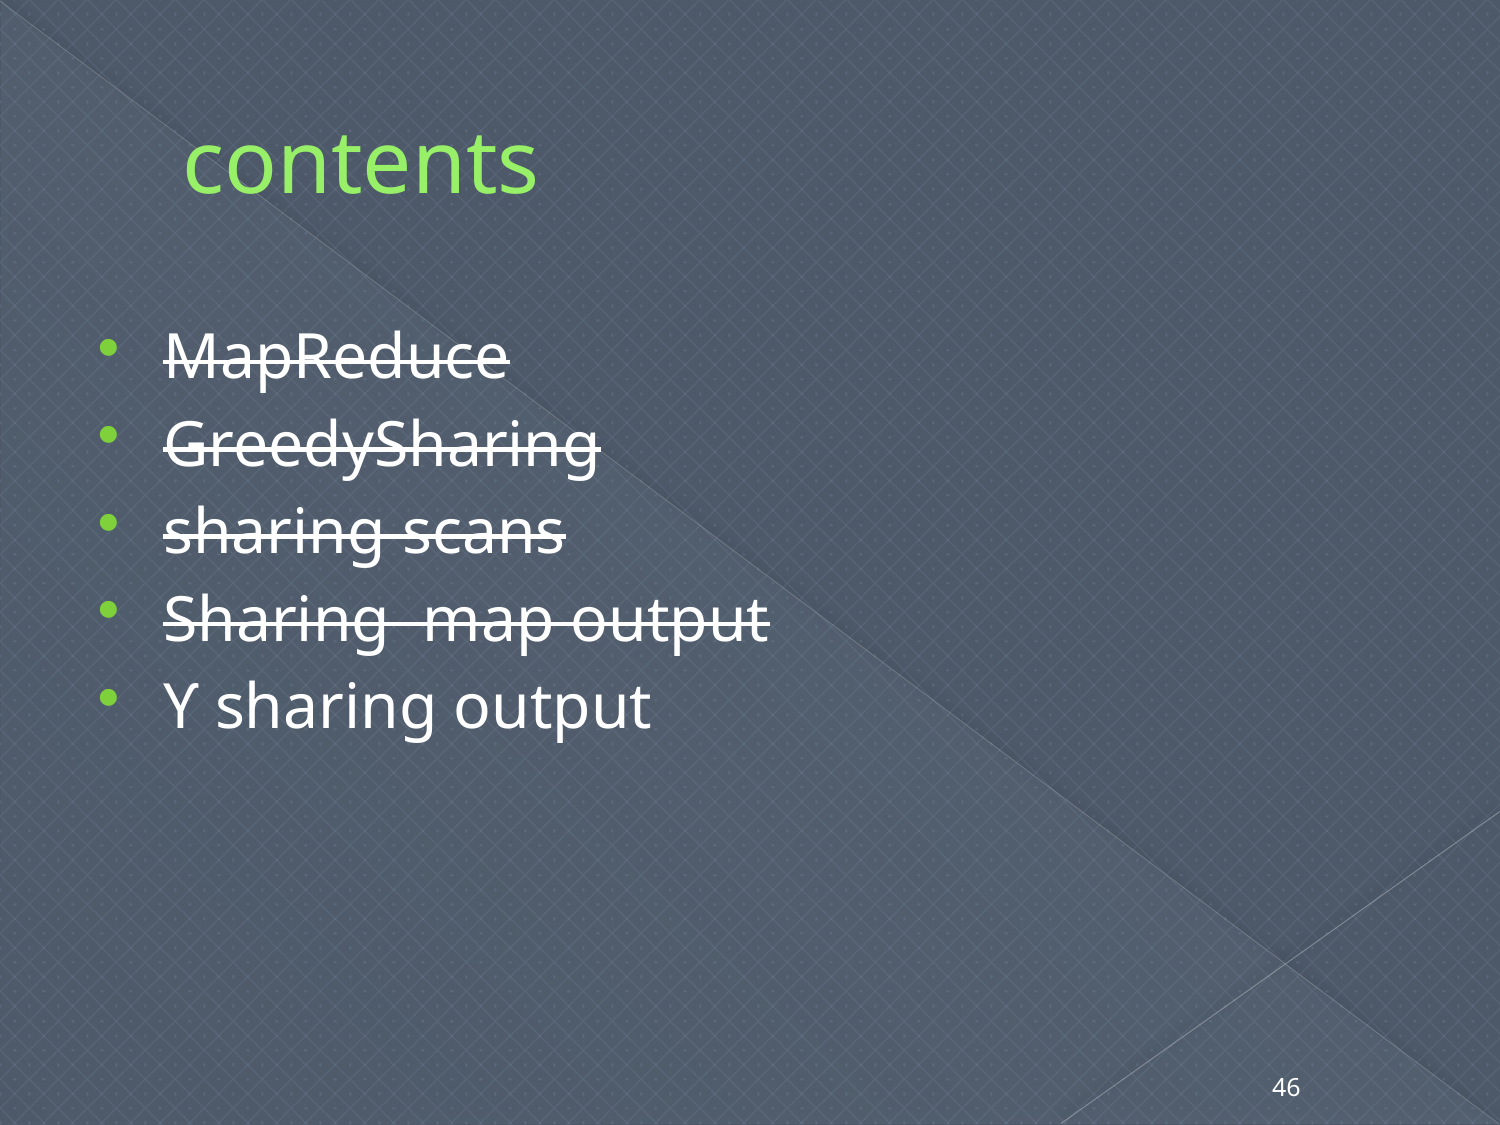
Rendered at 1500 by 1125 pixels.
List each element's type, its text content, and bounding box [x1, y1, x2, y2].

list MapReduce GreedySharing sharing scans Sharing map output ϒ sharing output [75, 308, 1425, 1059]
title contents [75, 43, 1425, 274]
slide_number 46 [1245, 1063, 1328, 1113]
